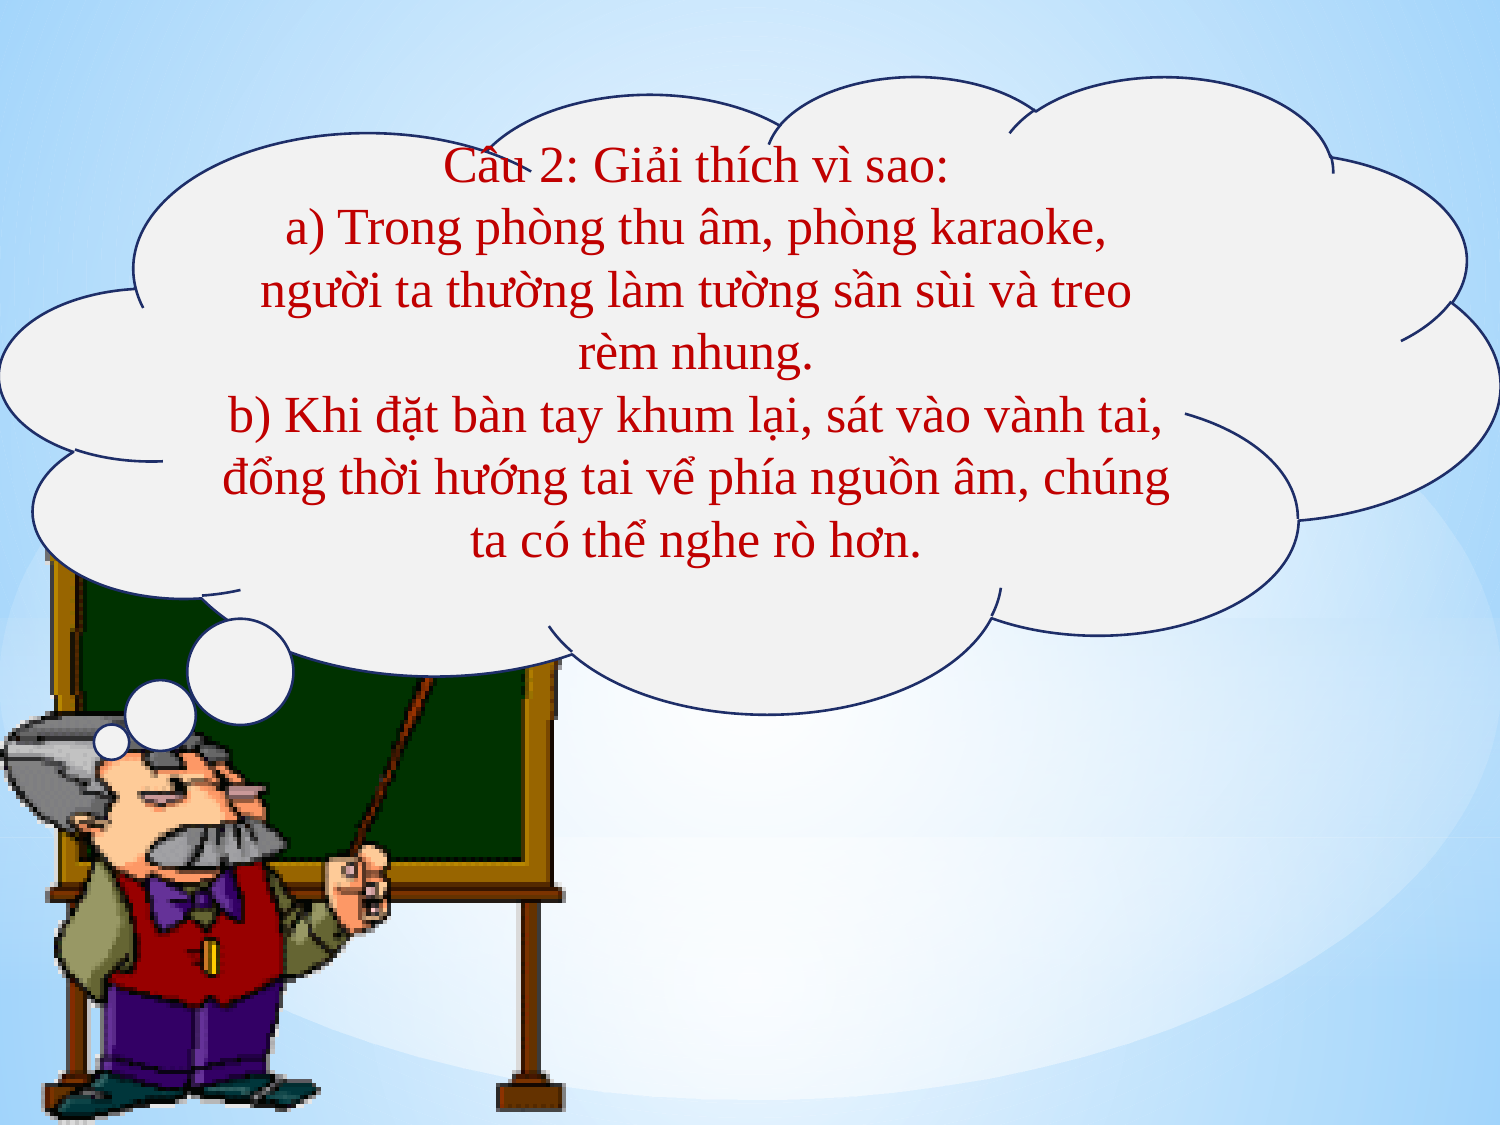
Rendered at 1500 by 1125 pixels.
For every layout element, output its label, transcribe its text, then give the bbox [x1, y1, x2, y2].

picture [0, 474, 592, 1125]
text_box Câu 2: Giải thích vì sao: a) Trong phòng thu âm, phòng karaoke, người ta thường làm tường sần sùi và treo rèm nhung. b) Khi đặt bàn tay khum lại, sát vào vành tai, đổng thời hướng tai vể phía nguồn âm, chúng ta có thể nghe rò hơn. [0, 75, 1500, 717]
